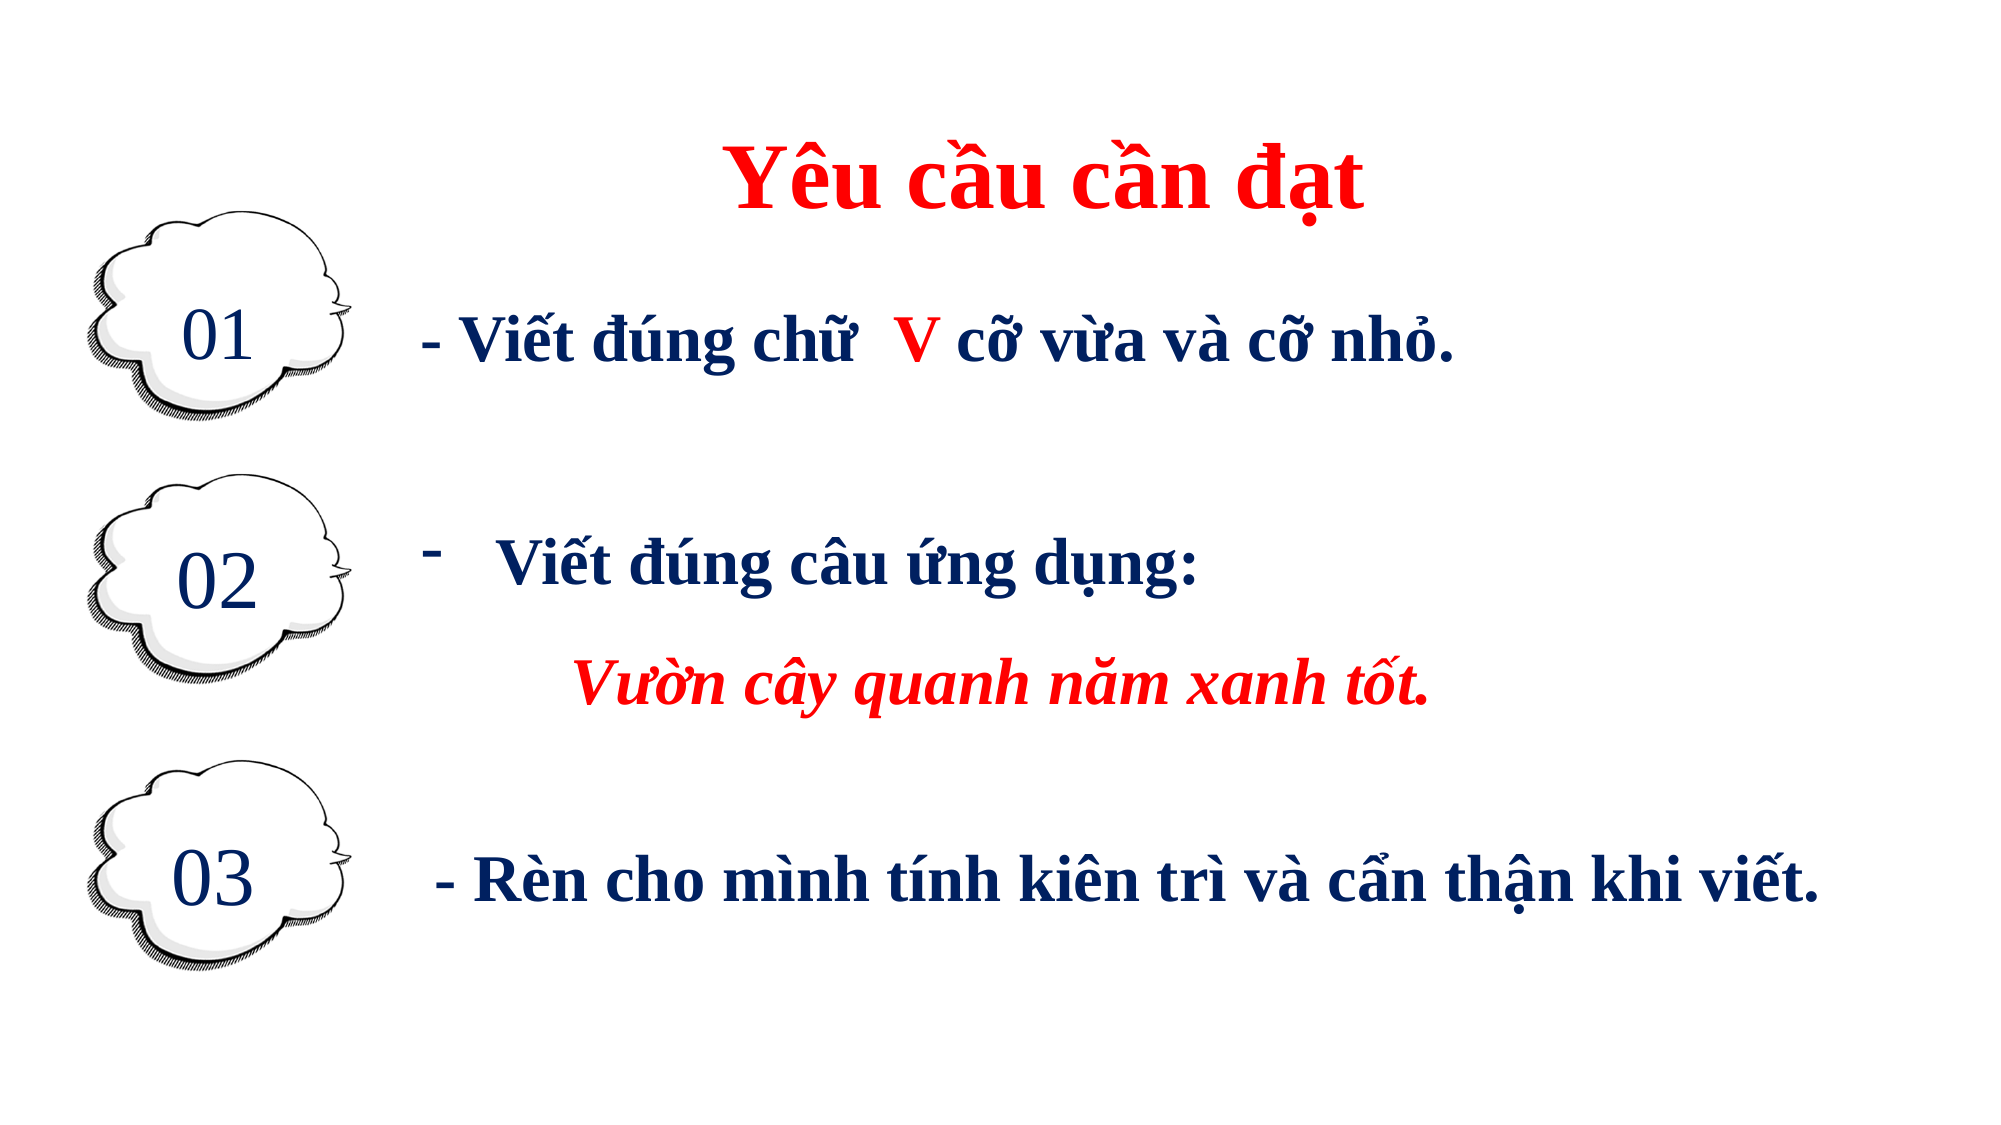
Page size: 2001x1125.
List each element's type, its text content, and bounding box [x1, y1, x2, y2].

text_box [64, 155, 373, 418]
text_box Yêu cầu cần đạt [707, 51, 1417, 235]
text_box - Viết đúng chữ V cỡ vừa và cỡ nhỏ. [406, 247, 2000, 383]
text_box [64, 418, 373, 705]
text_box - Rèn cho mình tính kiên trì và cẩn thận khi viết. [420, 787, 1984, 923]
text_box Viết đúng câu ứng dụng: Vườn cây quanh năm xanh tốt. [406, 470, 1853, 725]
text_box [64, 705, 373, 993]
